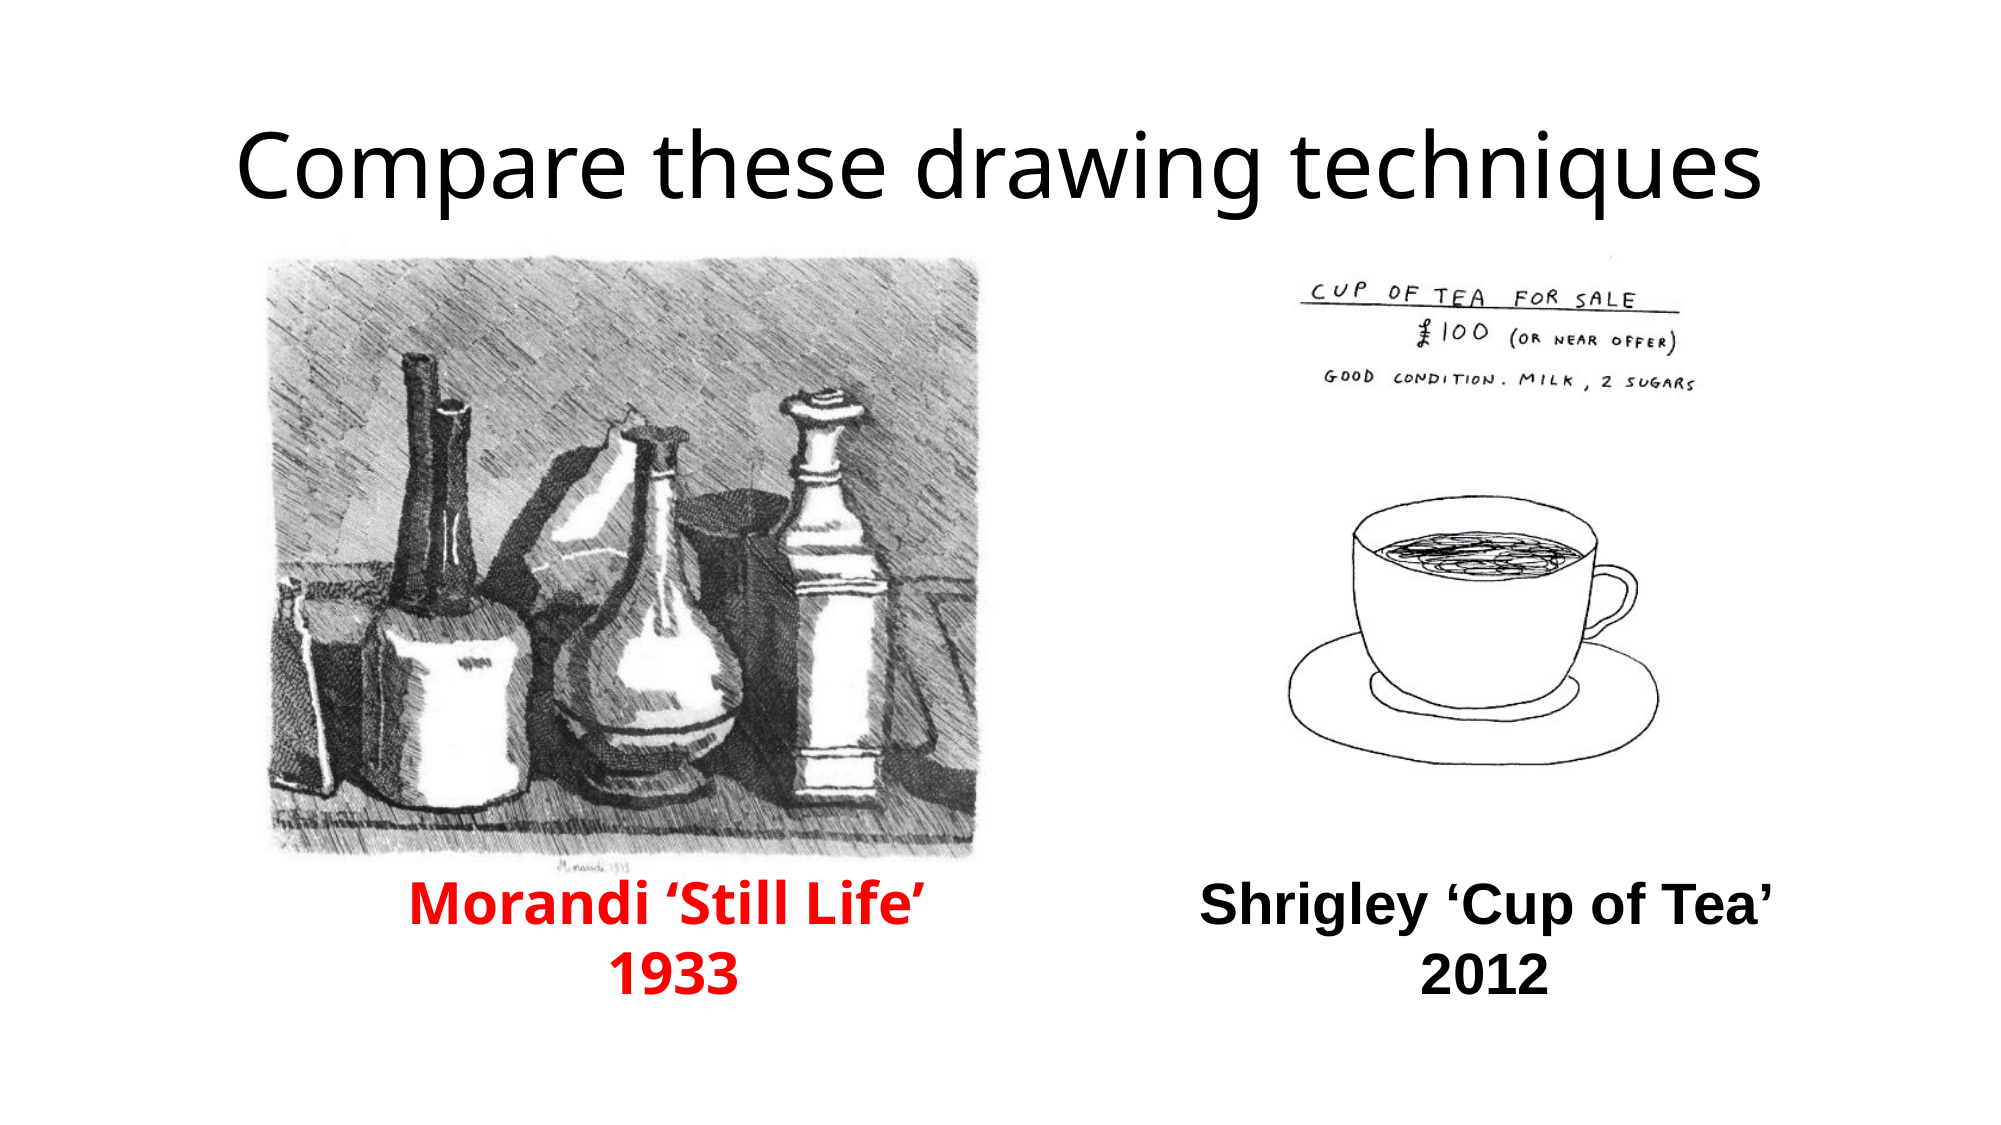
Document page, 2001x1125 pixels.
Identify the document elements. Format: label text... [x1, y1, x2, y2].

picture [1265, 245, 1706, 877]
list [250, 238, 1000, 884]
text_box Shrigley ‘Cup of Tea’ 2012 [1168, 858, 1803, 1014]
title Compare these drawing techniques [137, 59, 1863, 278]
text_box Morandi ‘Still Life’ 1933 [298, 858, 1049, 1014]
